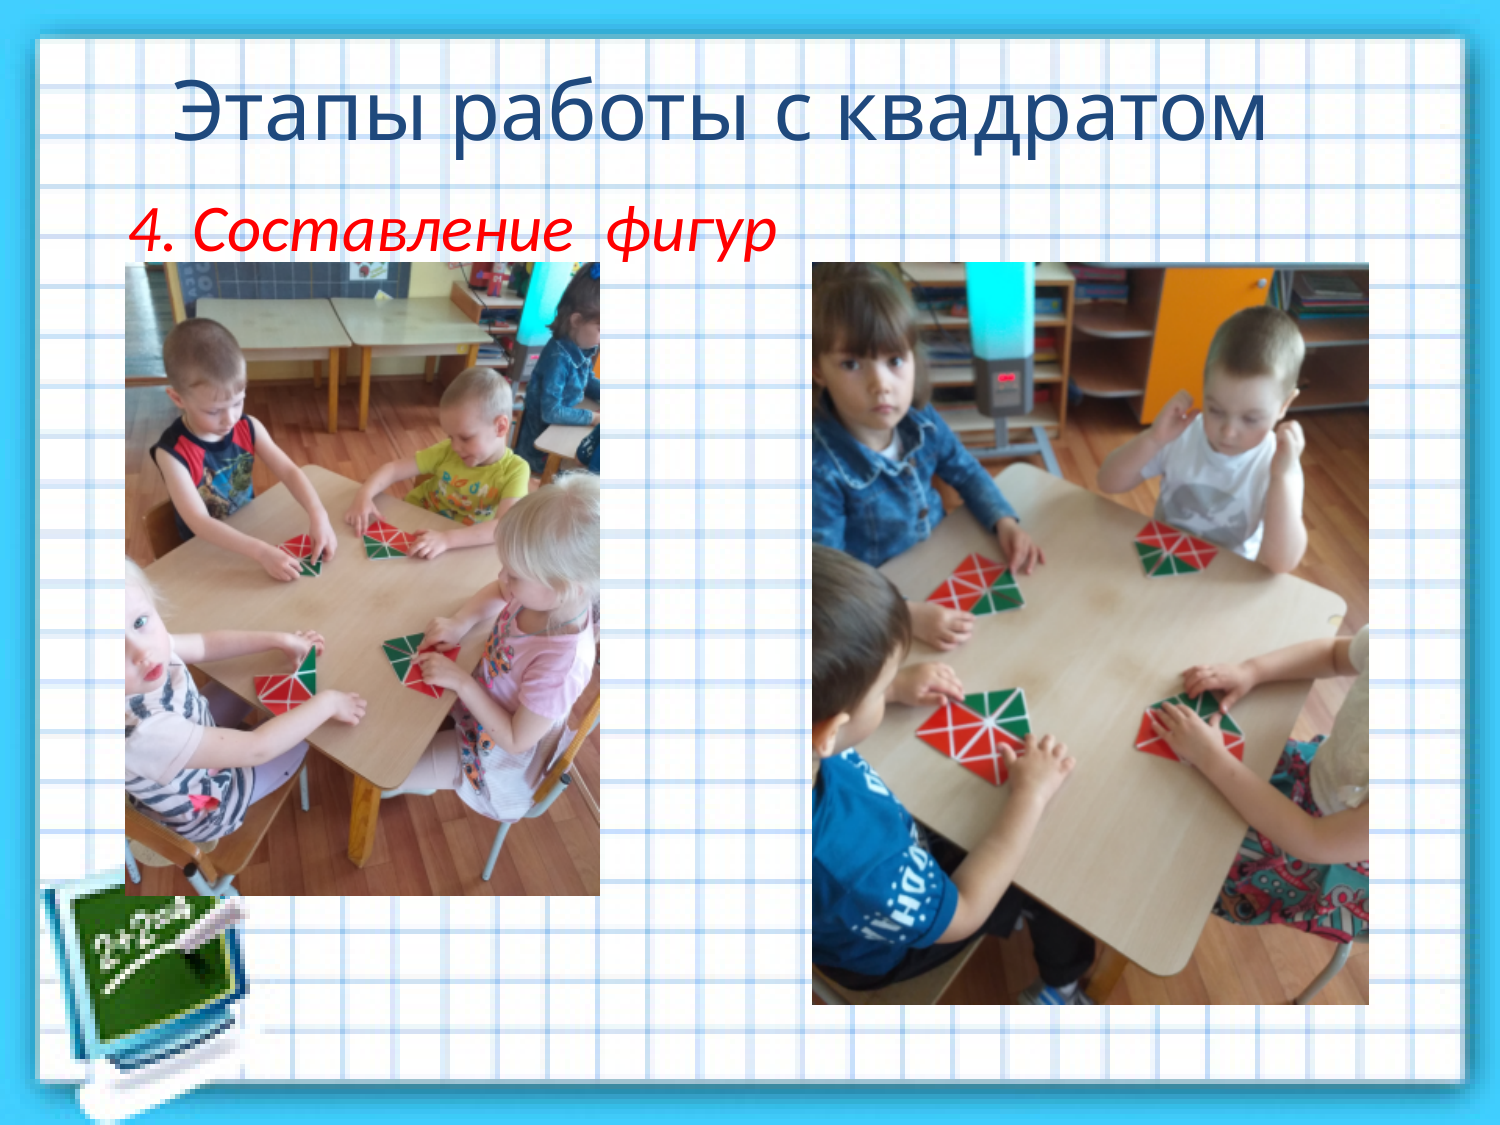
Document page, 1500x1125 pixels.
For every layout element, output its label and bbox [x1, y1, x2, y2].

list [124, 262, 601, 896]
picture [0, 0, 1500, 1125]
